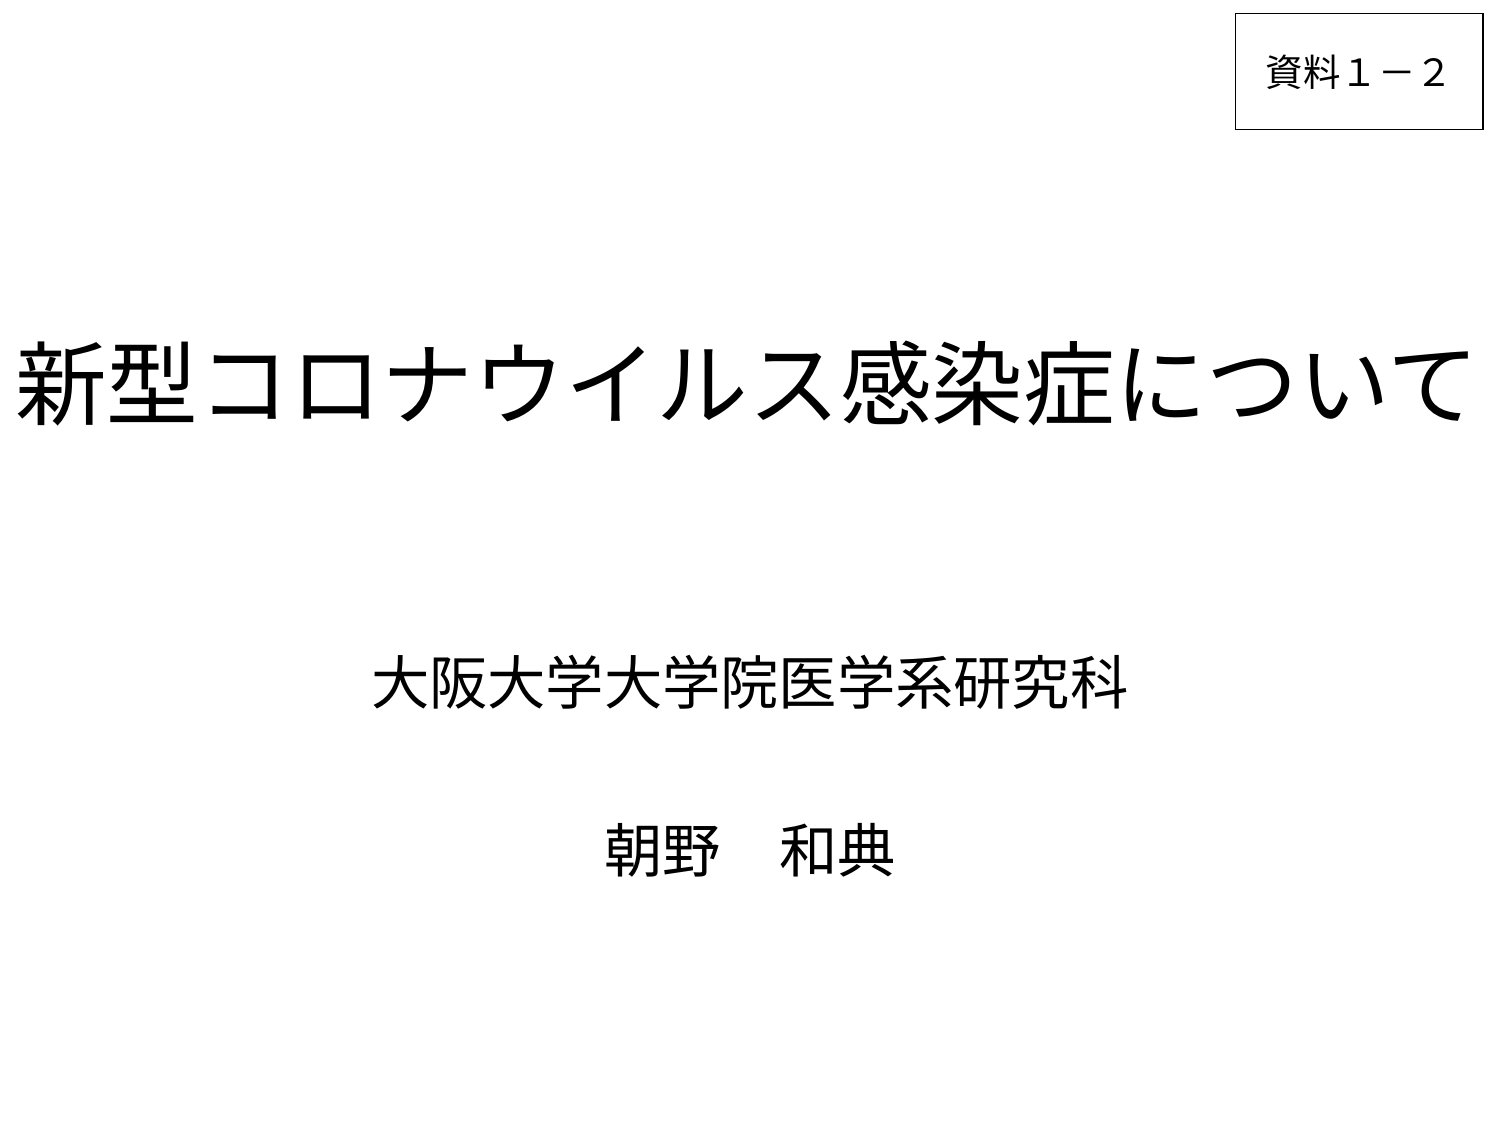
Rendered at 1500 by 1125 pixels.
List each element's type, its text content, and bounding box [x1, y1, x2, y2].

text_box 資料１－２ [1235, 12, 1484, 131]
text_box 大阪大学大学院医学系研究科 朝野 和典 [195, 647, 1305, 899]
text_box 新型コロナウイルス感染症について [0, 192, 1500, 585]
